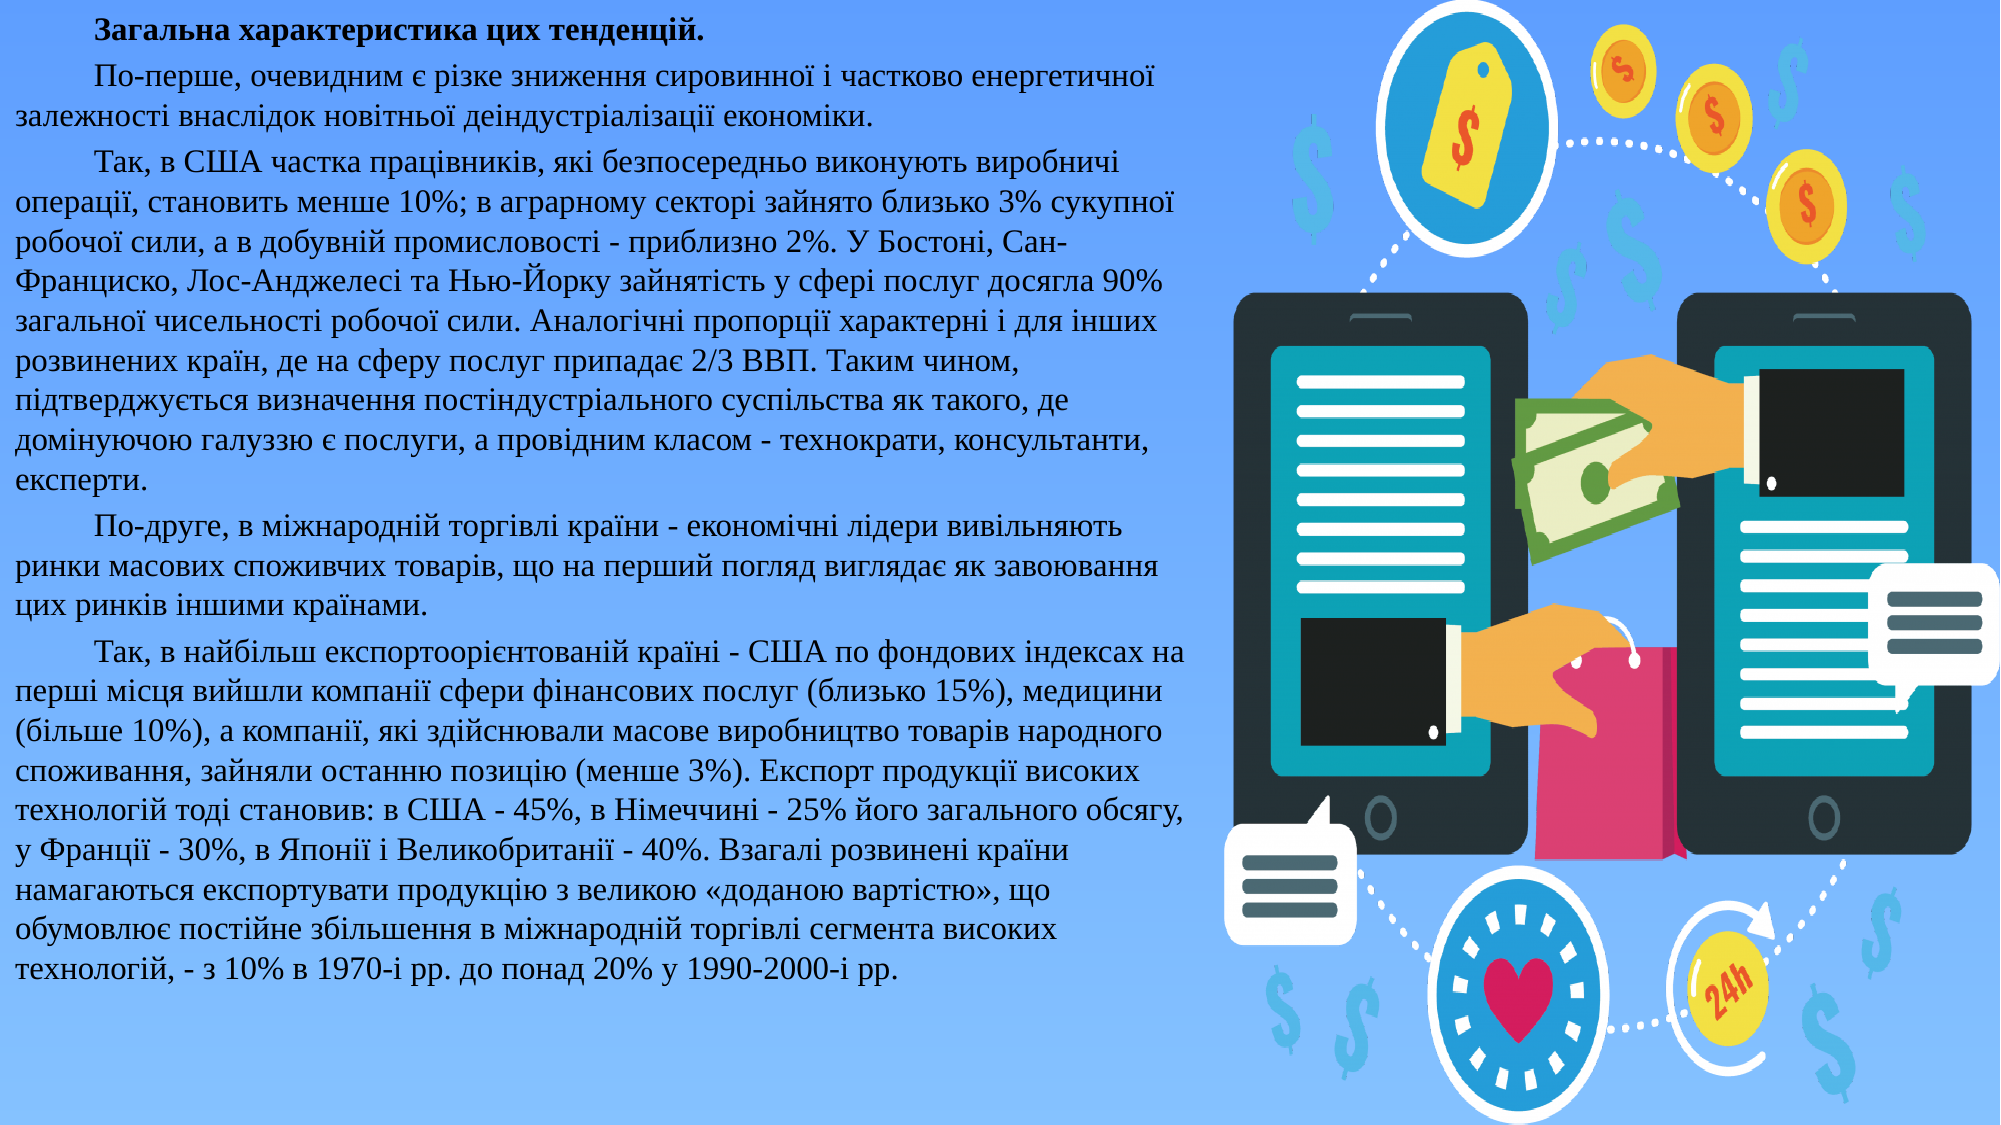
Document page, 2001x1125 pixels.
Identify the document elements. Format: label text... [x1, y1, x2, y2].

picture [1224, 0, 2000, 1125]
list Загальна характеристика цих тенденцій. По-перше, очевидним є різке зниження сировинної і частково енергетичної залежності внаслідок новітньої деіндустріалізації економіки. Так, в США частка працівників, які безпосередньо виконують виробничі операції, становить менше 10%; в аграрному секторі зайнято близько 3% сукупної робочої сили, а в добувній промисловості - приблизно 2%. У Бостоні, Сан-Франциско, Лос-Анджелесі та Нью-Йорку зайнятість у сфері послуг досягла 90% загальної чисельності робочої сили. Аналогічні пропорції характерні і для інших розвинених країн, де на сферу послуг припадає 2/3 ВВП. Таким чином, підтверджується визначення постіндустріального суспільства як такого, де домінуючою галуззю є послуги, а провідним класом - технократи, консультанти, експерти. По-друге, в міжнародній торгівлі країни - економічні лідери вивільняють ринки масових споживчих товарів, що на перший погляд виглядає як завоювання цих ринків іншими країнами. Так, в найбільш експортоорієнтованій країні - США по фондових індексах на перші місця вийшли компанії сфери фінансових послуг (близько 15%), медицини (більше 10%), а компанії, які здійснювали масове виробництво товарів народного споживання, зайняли останню позицію (менше 3%). Експорт продукції високих технологій тоді становив: в США - 45%, в Німеччині - 25% його загального обсягу, у Франції - 30%, в Японії і Великобританії - 40%. Взагалі розвинені країни намагаються експортувати продукцію з великою «доданою вартістю», що обумовлює постійне збільшення в міжнародній торгівлі сегмента високих технологій, - з 10% в 1970-і рр. до понад 20% у 1990-2000-і рр. [0, 0, 1222, 1125]
